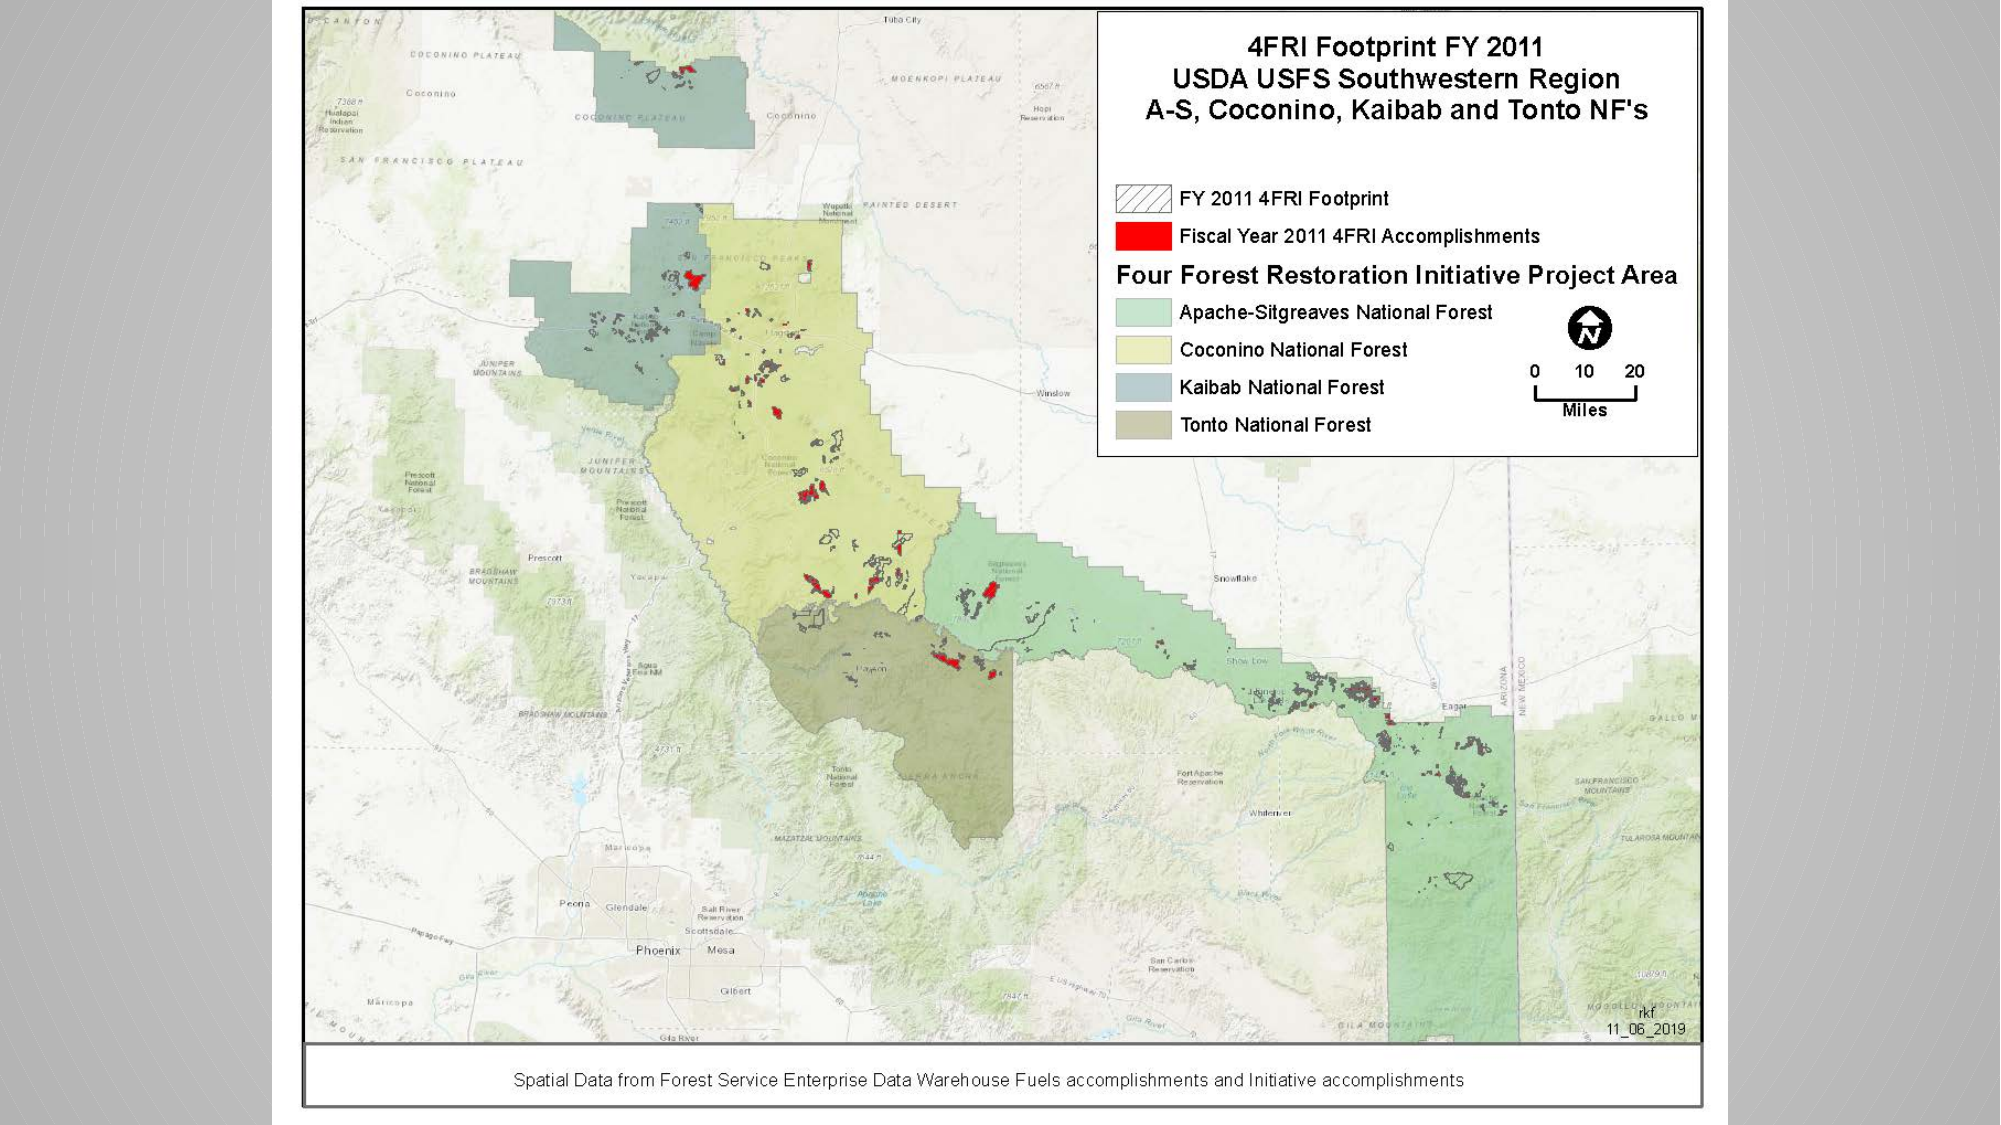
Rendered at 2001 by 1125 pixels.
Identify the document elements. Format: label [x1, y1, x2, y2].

picture [271, 0, 1729, 1125]
